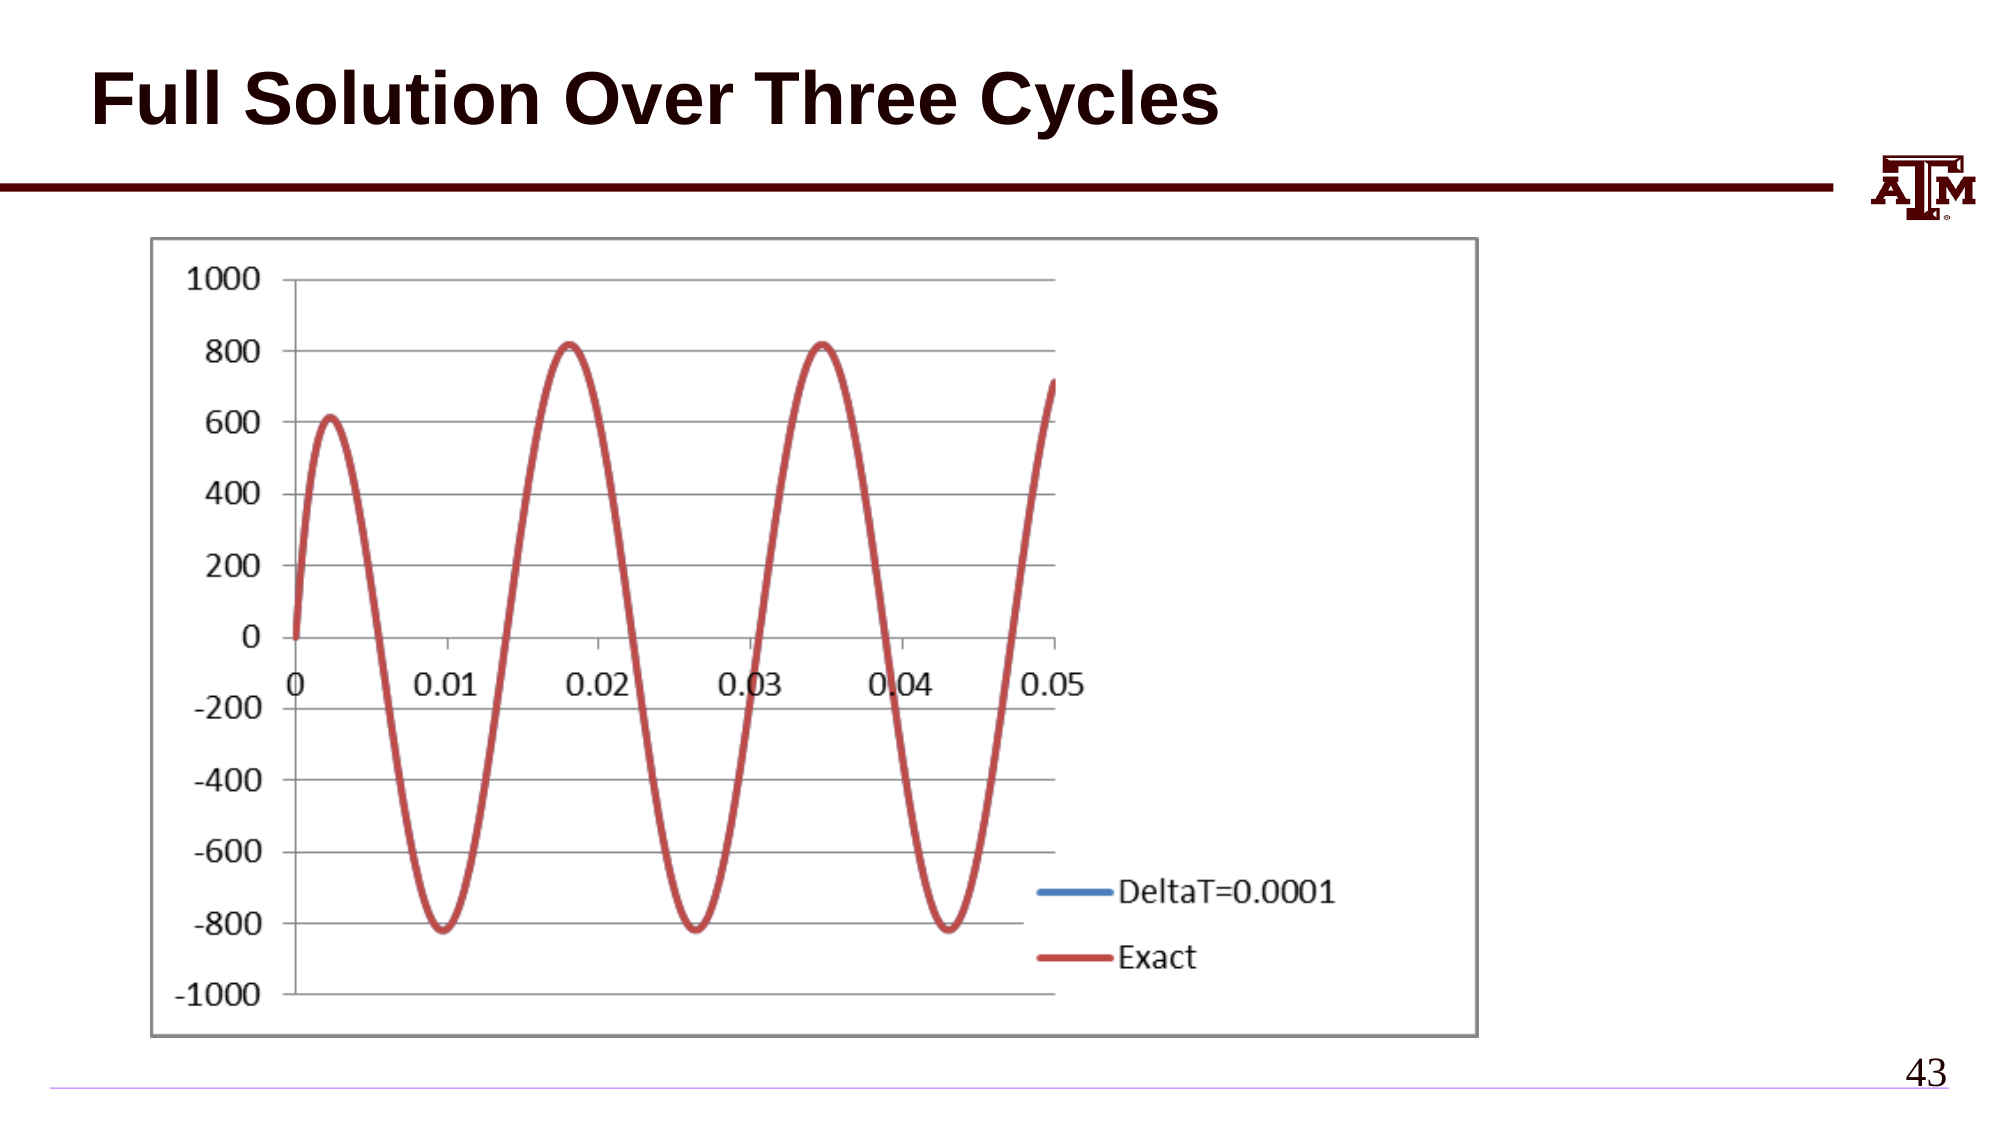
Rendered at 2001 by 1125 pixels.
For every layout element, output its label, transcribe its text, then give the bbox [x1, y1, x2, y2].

text_box 42 [1862, 1037, 1963, 1113]
picture [149, 237, 1480, 1038]
title Full Solution Over Three Cycles [74, 12, 1909, 188]
picture [1856, 137, 1990, 238]
